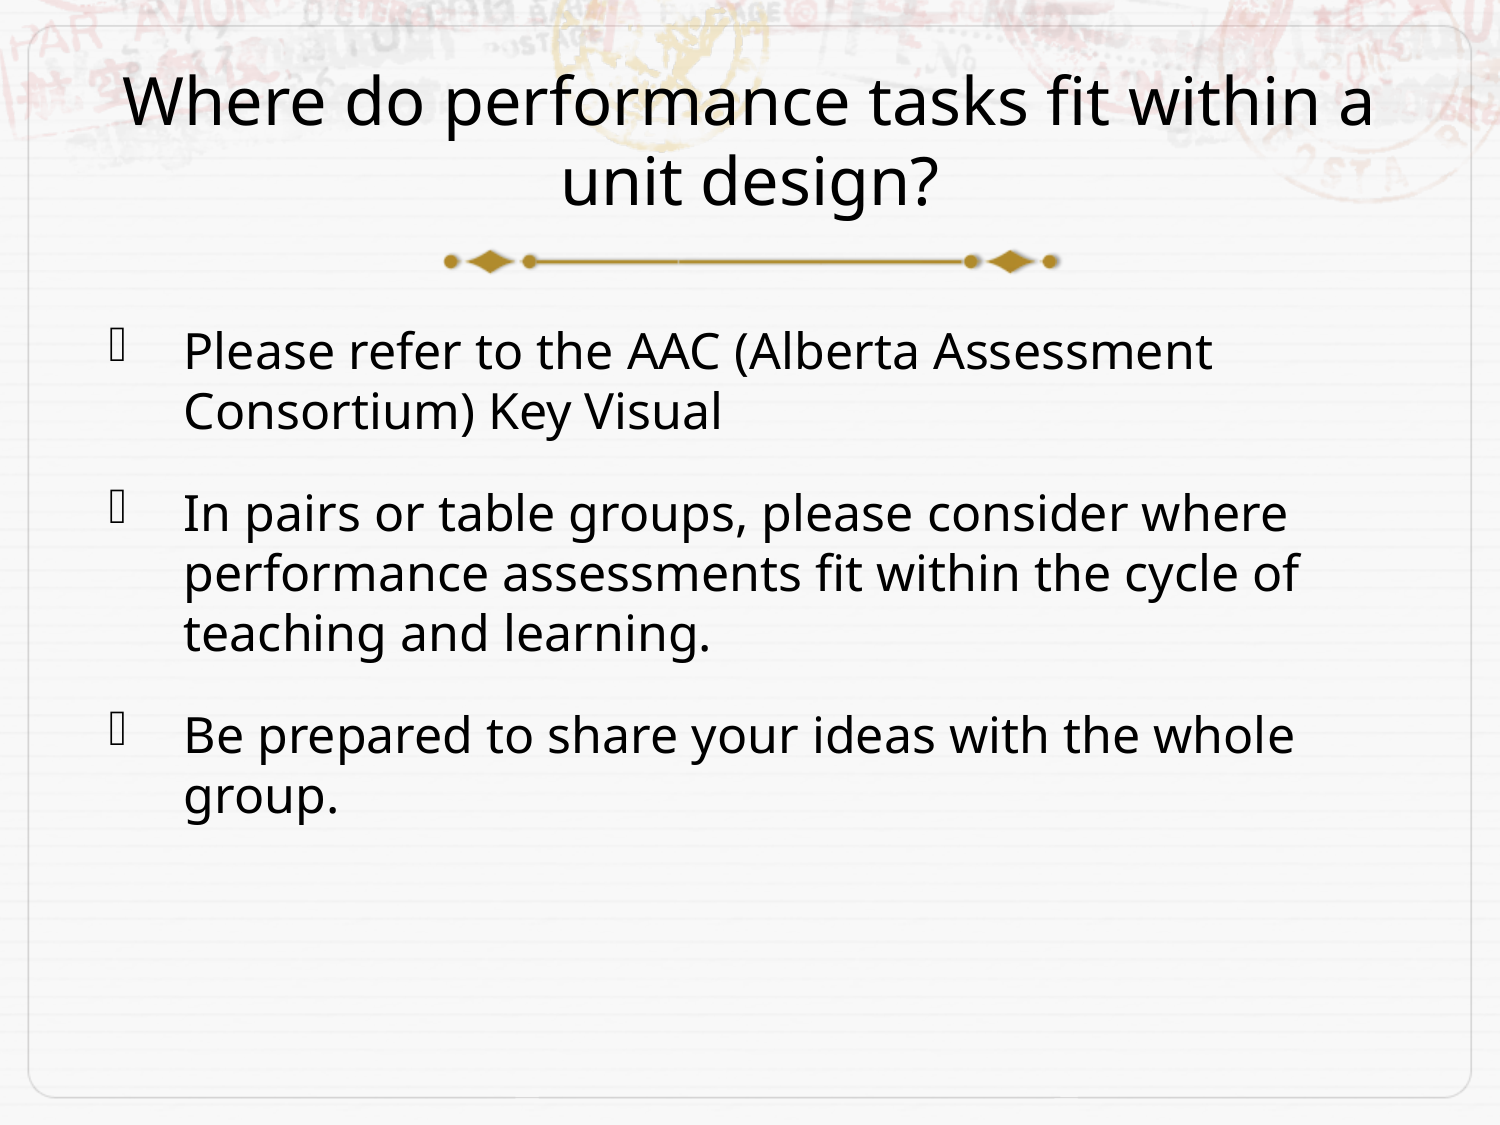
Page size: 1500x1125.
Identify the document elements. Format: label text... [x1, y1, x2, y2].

list Please refer to the AAC (Alberta Assessment Consortium) Key Visual In pairs or table groups, please consider where performance assessments fit within the cycle of teaching and learning. Be prepared to share your ideas with the whole group. [93, 312, 1407, 988]
picture [0, 0, 1500, 1125]
title Where do performance tasks fit within a unit design? [93, 45, 1407, 233]
